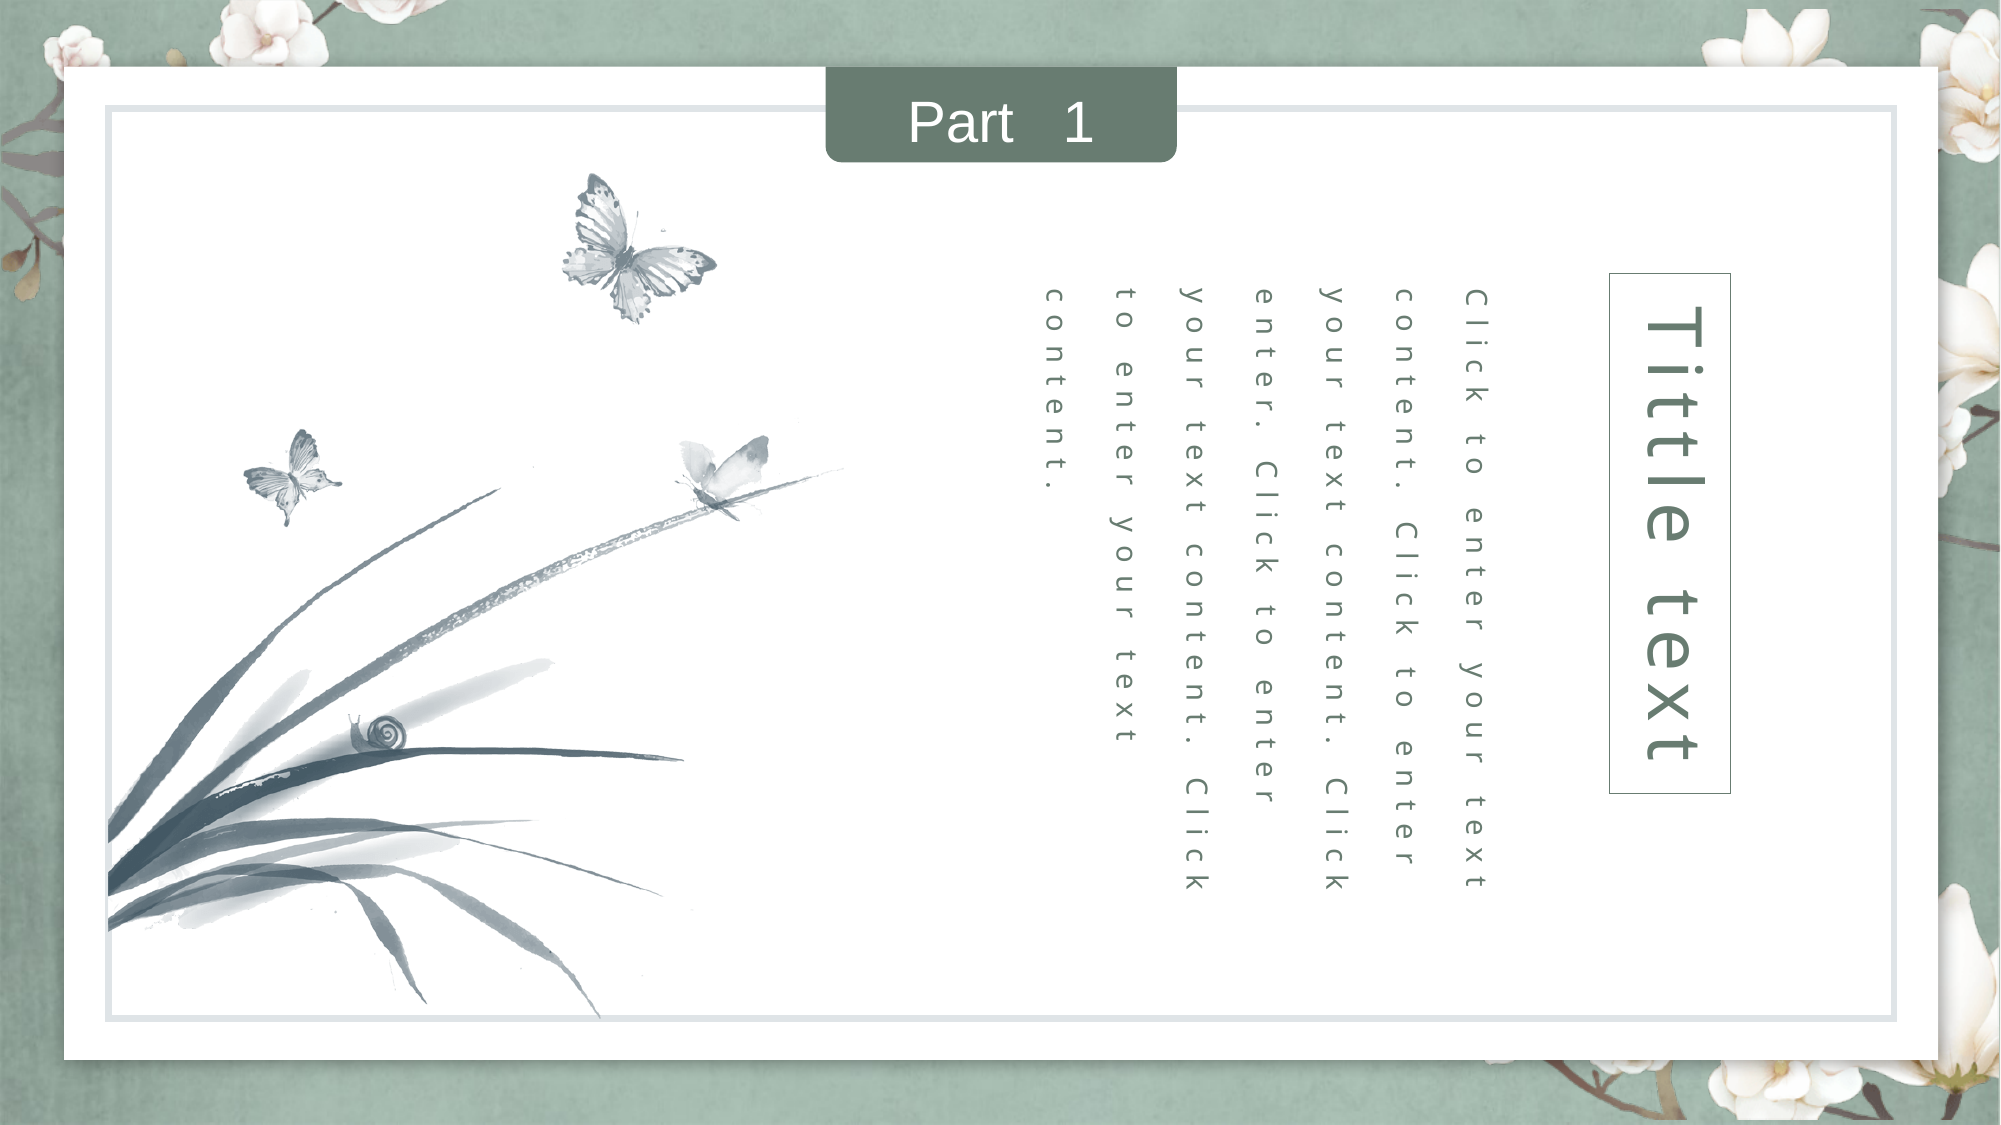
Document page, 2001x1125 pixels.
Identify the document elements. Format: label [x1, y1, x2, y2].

picture [0, 0, 2001, 1125]
text_box [1224, 273, 1731, 924]
